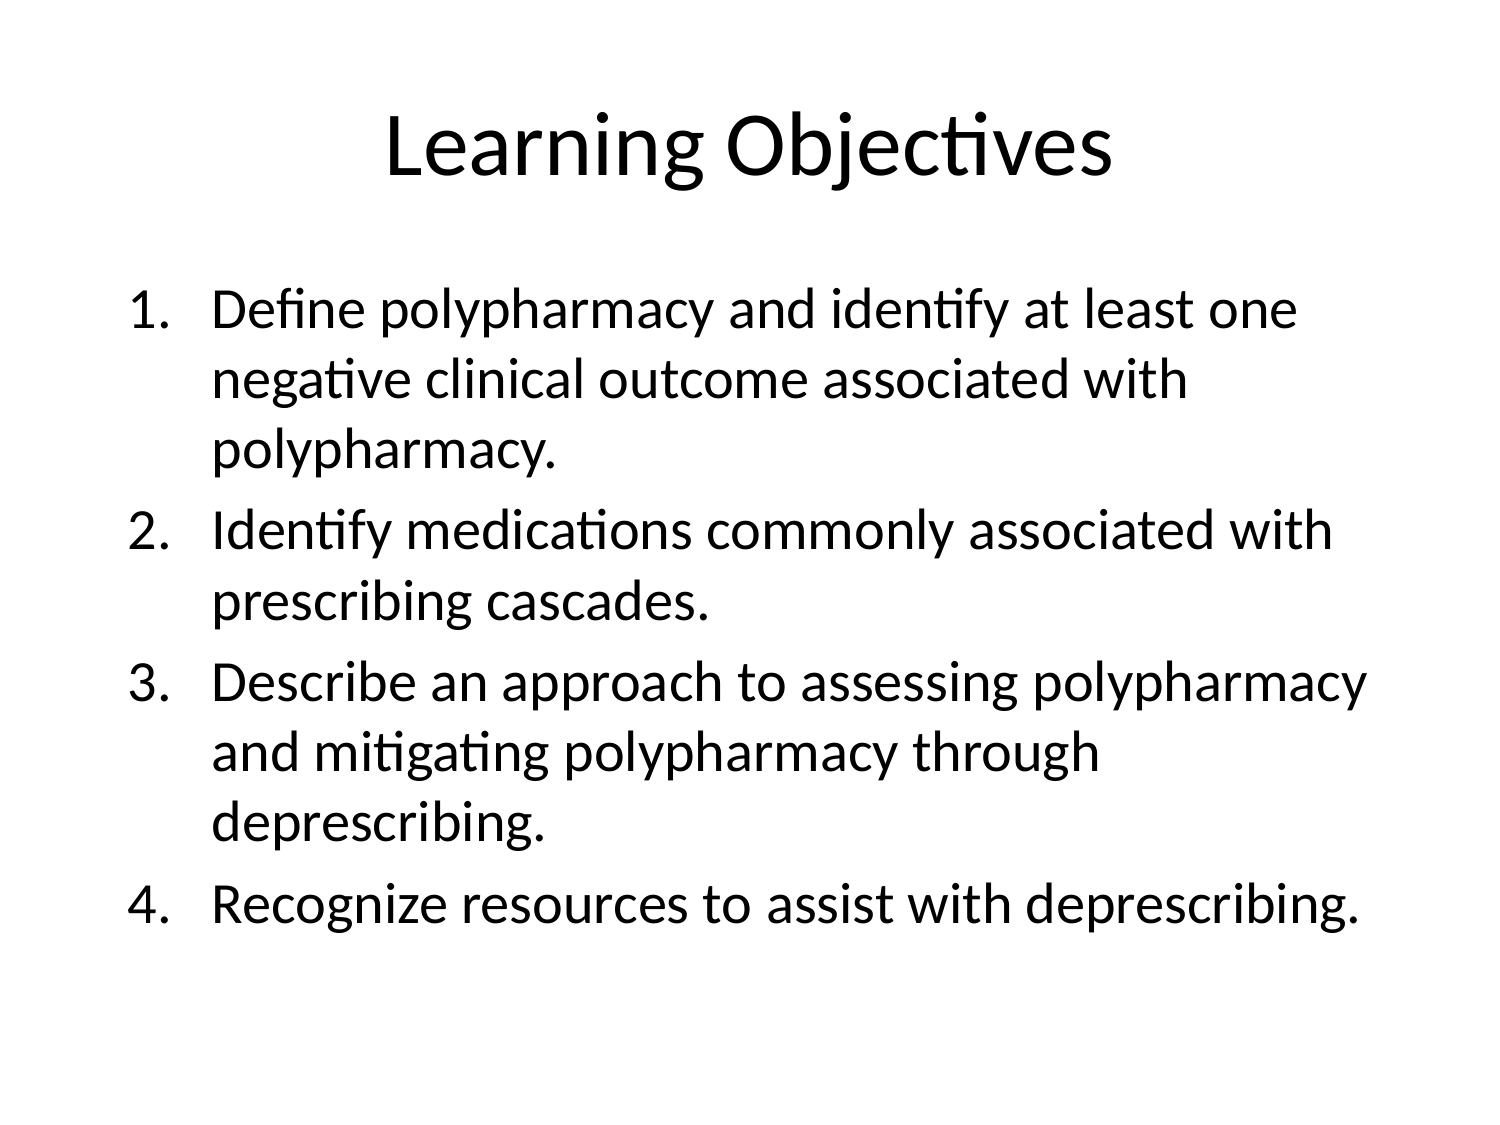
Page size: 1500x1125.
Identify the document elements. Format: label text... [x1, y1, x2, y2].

list Define polypharmacy and identify at least one negative clinical outcome associated with polypharmacy. Identify medications commonly associated with prescribing cascades. Describe an approach to assessing polypharmacy and mitigating polypharmacy through deprescribing. Recognize resources to assist with deprescribing. [75, 262, 1425, 999]
title Learning Objectives [75, 45, 1425, 233]
